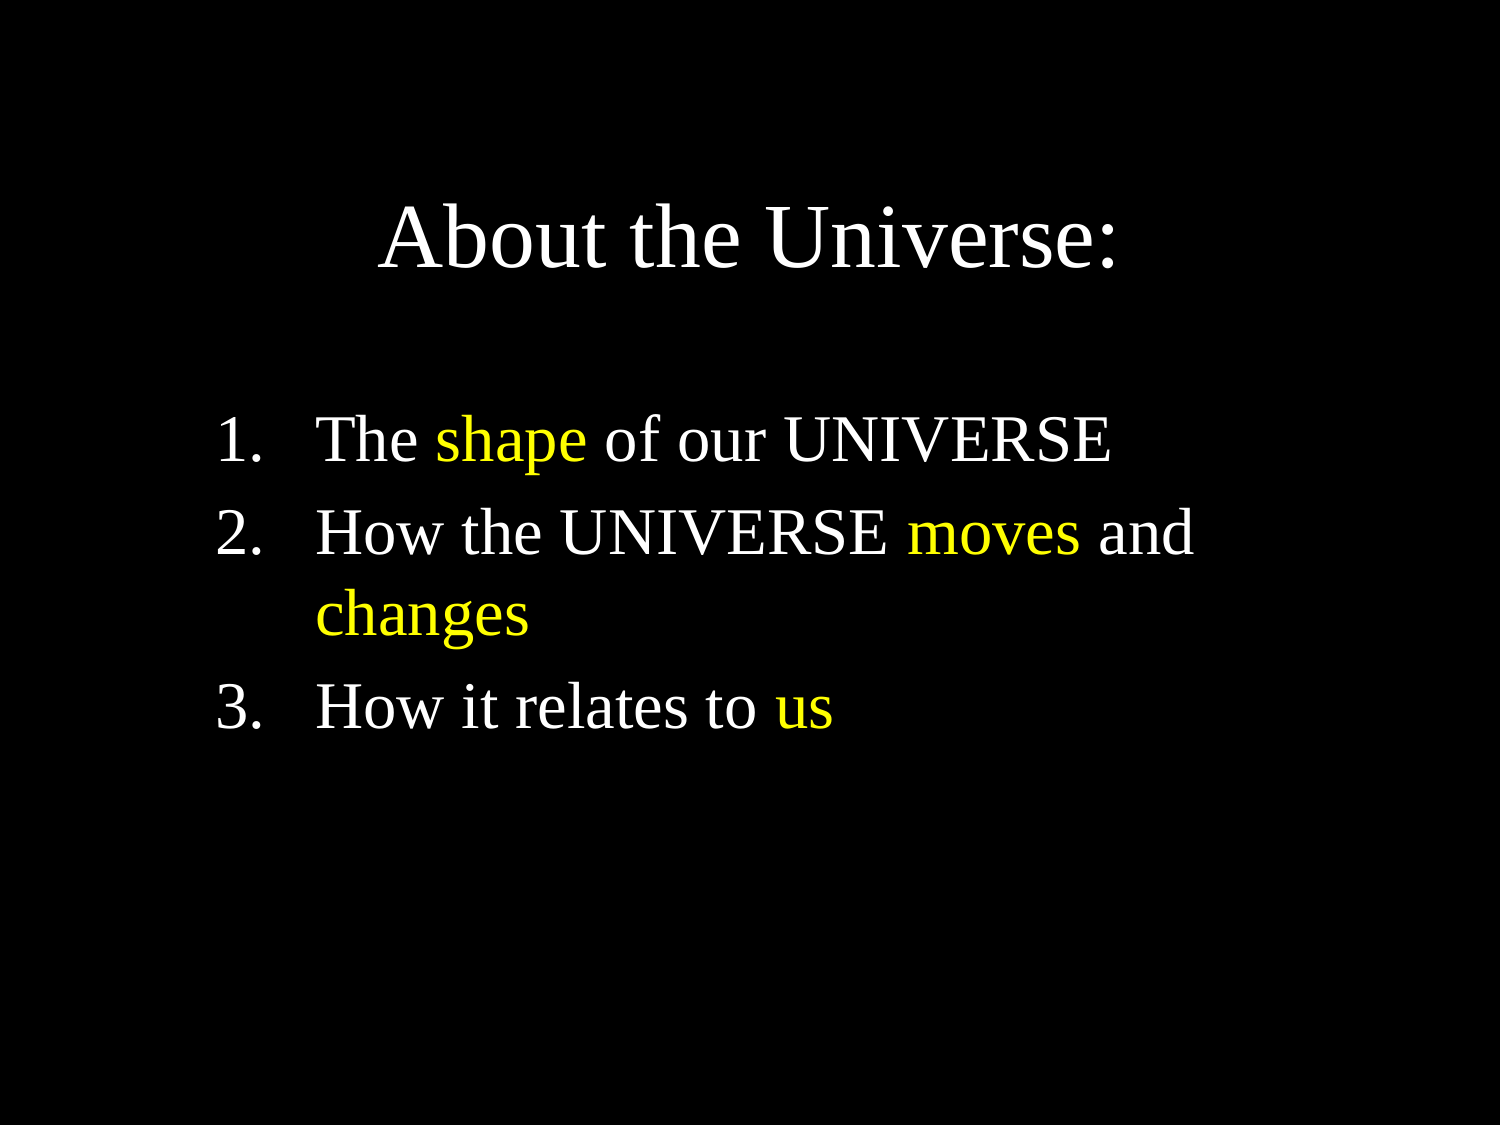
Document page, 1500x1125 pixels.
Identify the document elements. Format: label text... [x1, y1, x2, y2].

list The shape of our UNIVERSE How the UNIVERSE moves and changes How it relates to us [199, 387, 1338, 788]
title About the Universe: [74, 137, 1426, 326]
